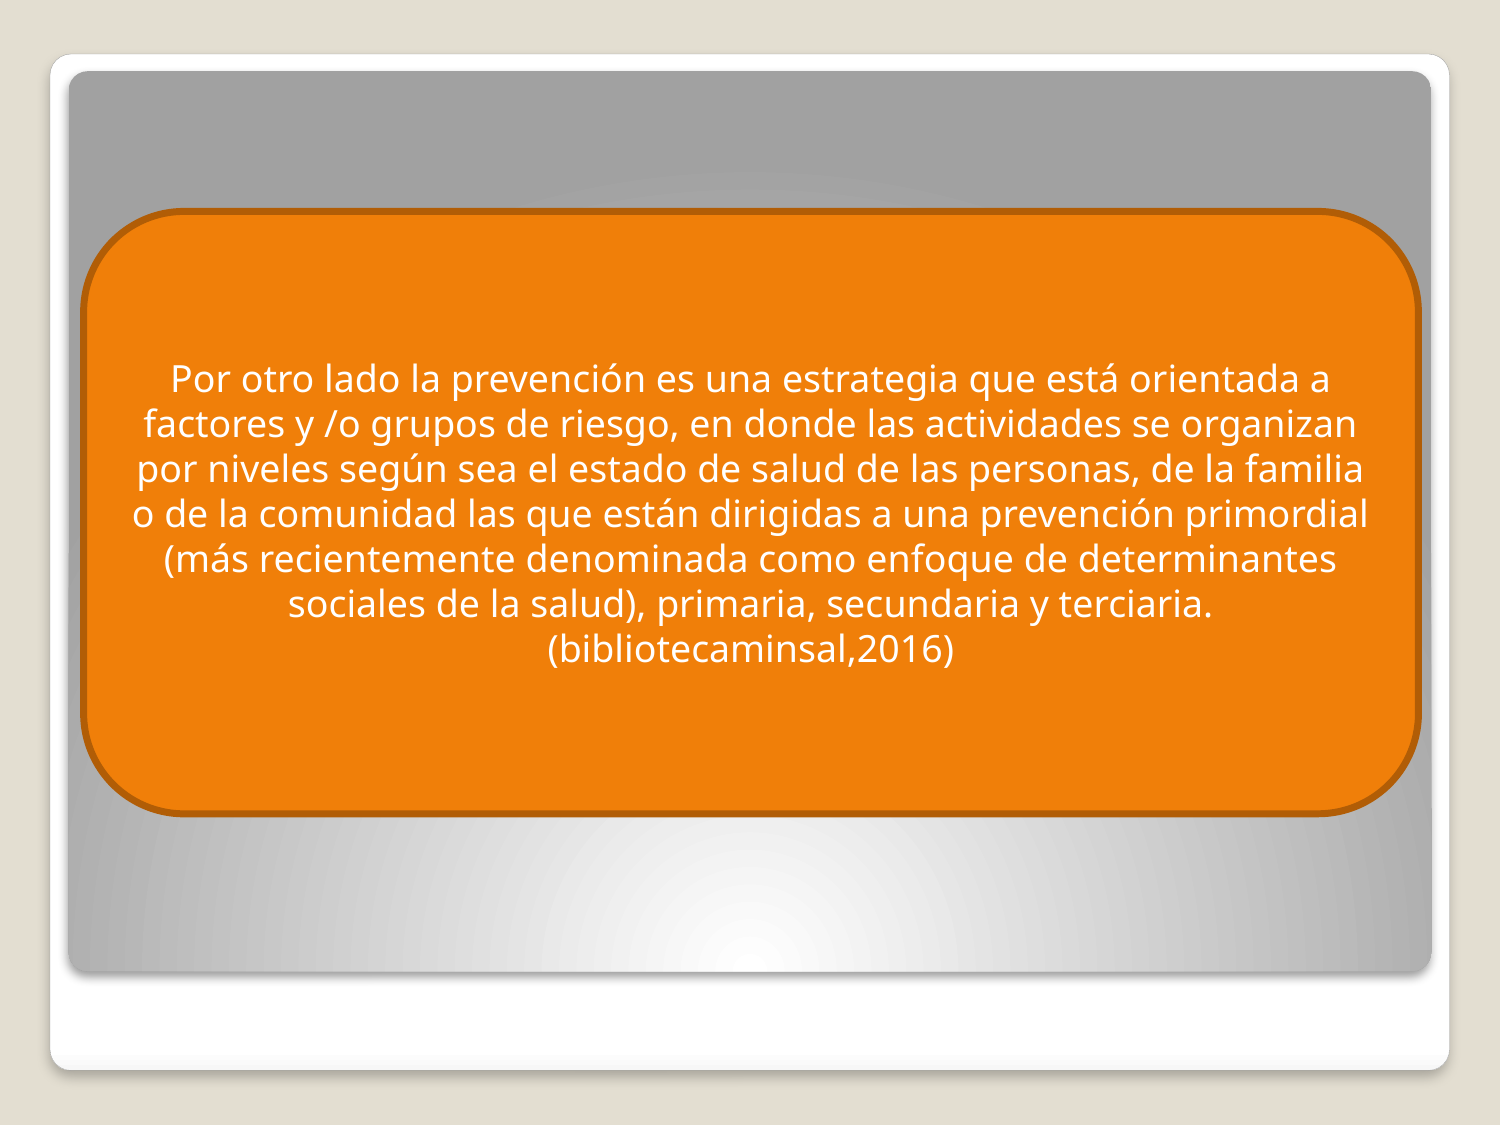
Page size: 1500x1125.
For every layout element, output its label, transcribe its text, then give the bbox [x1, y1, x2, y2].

text_box Por otro lado la prevención es una estrategia que está orientada a factores y /o grupos de riesgo, en donde las actividades se organizan por niveles según sea el estado de salud de las personas, de la familia o de la comunidad las que están dirigidas a una prevención primordial (más recientemente denominada como enfoque de determinantes sociales de la salud), primaria, secundaria y terciaria. (bibliotecaminsal,2016) [80, 207, 1422, 818]
